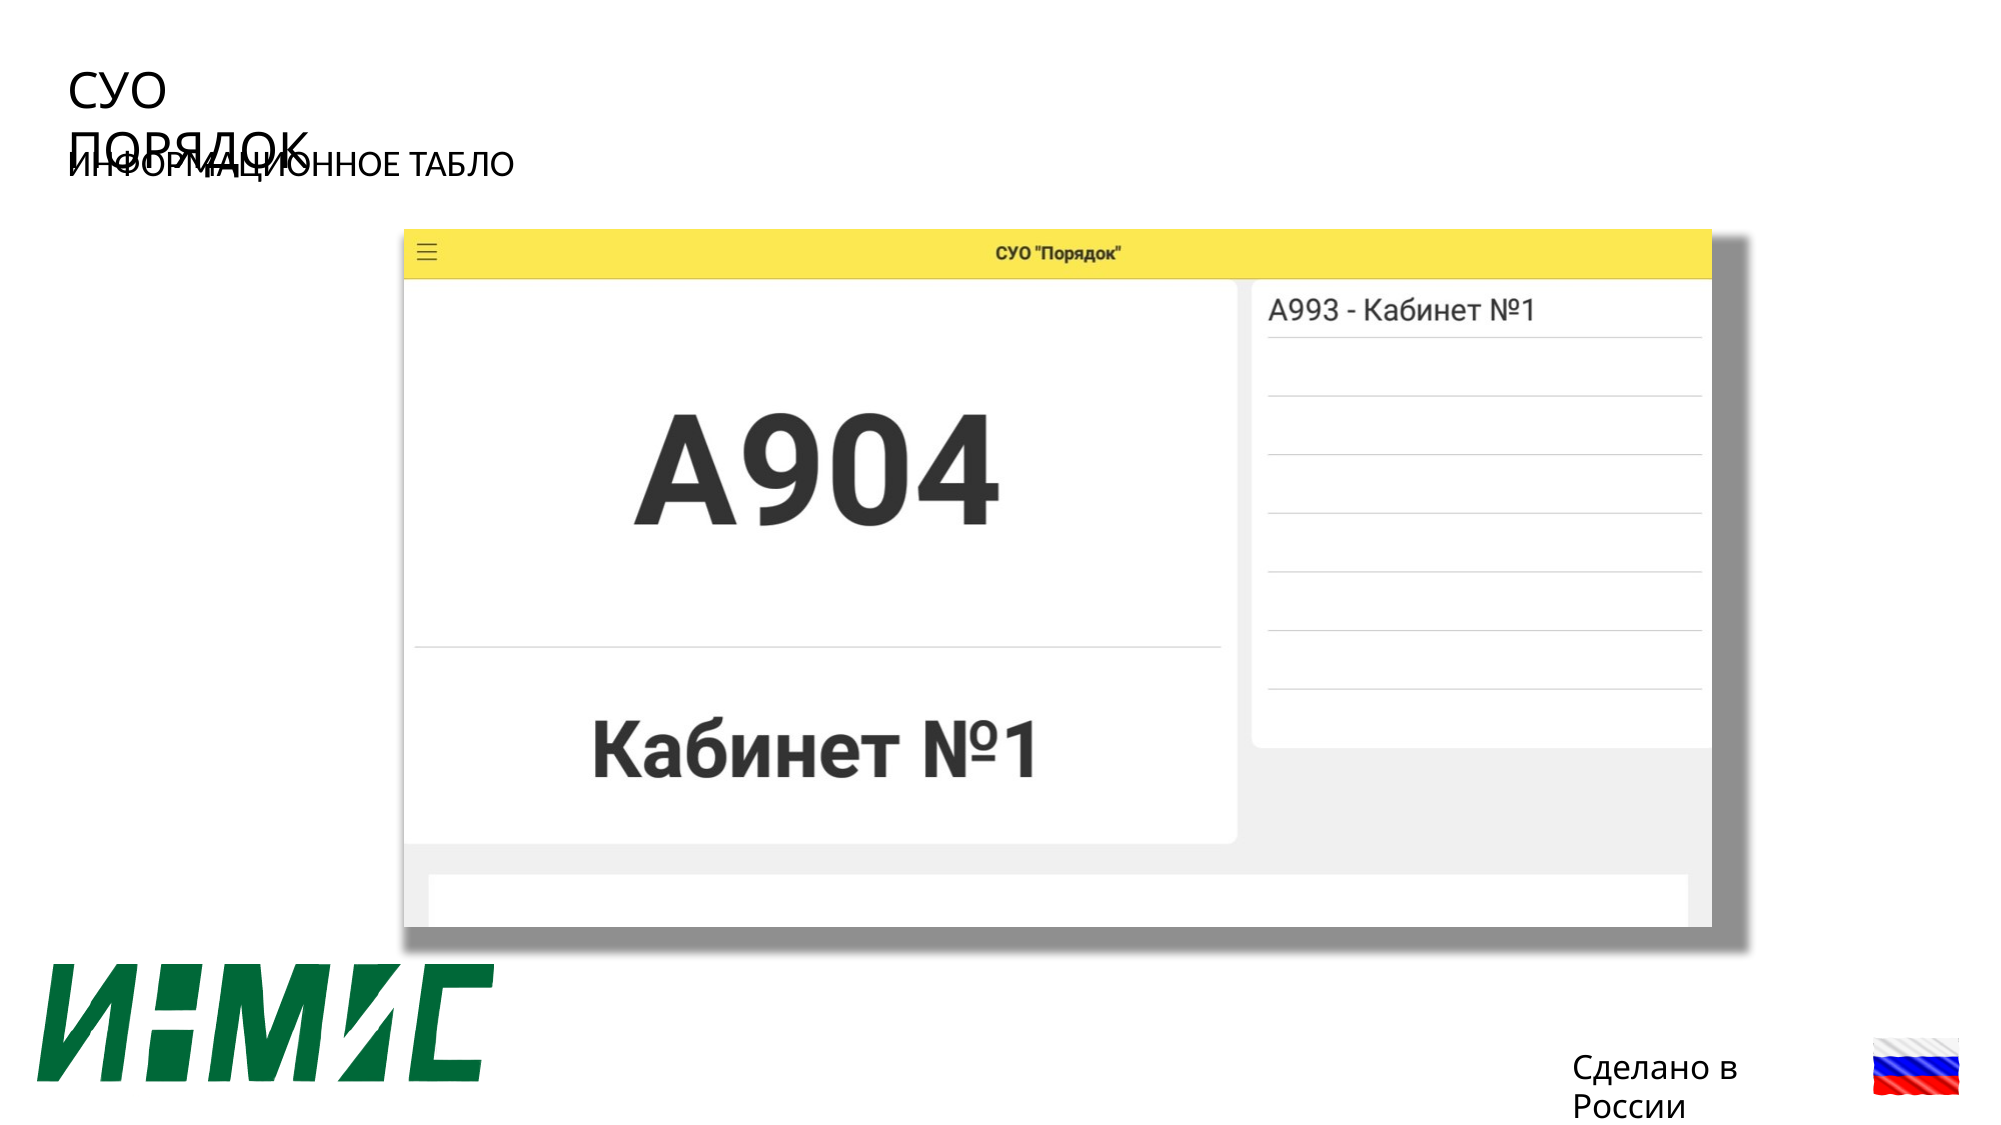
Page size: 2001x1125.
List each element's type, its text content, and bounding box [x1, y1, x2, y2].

text_box ИНФОРМАЦИОННОЕ ТАБЛО [52, 131, 744, 192]
picture [404, 229, 1712, 928]
picture [33, 964, 494, 1098]
picture [1865, 1032, 1967, 1100]
text_box СУО ПОРЯДОК [52, 51, 420, 186]
text_box Сделано в России [1557, 1038, 1866, 1125]
